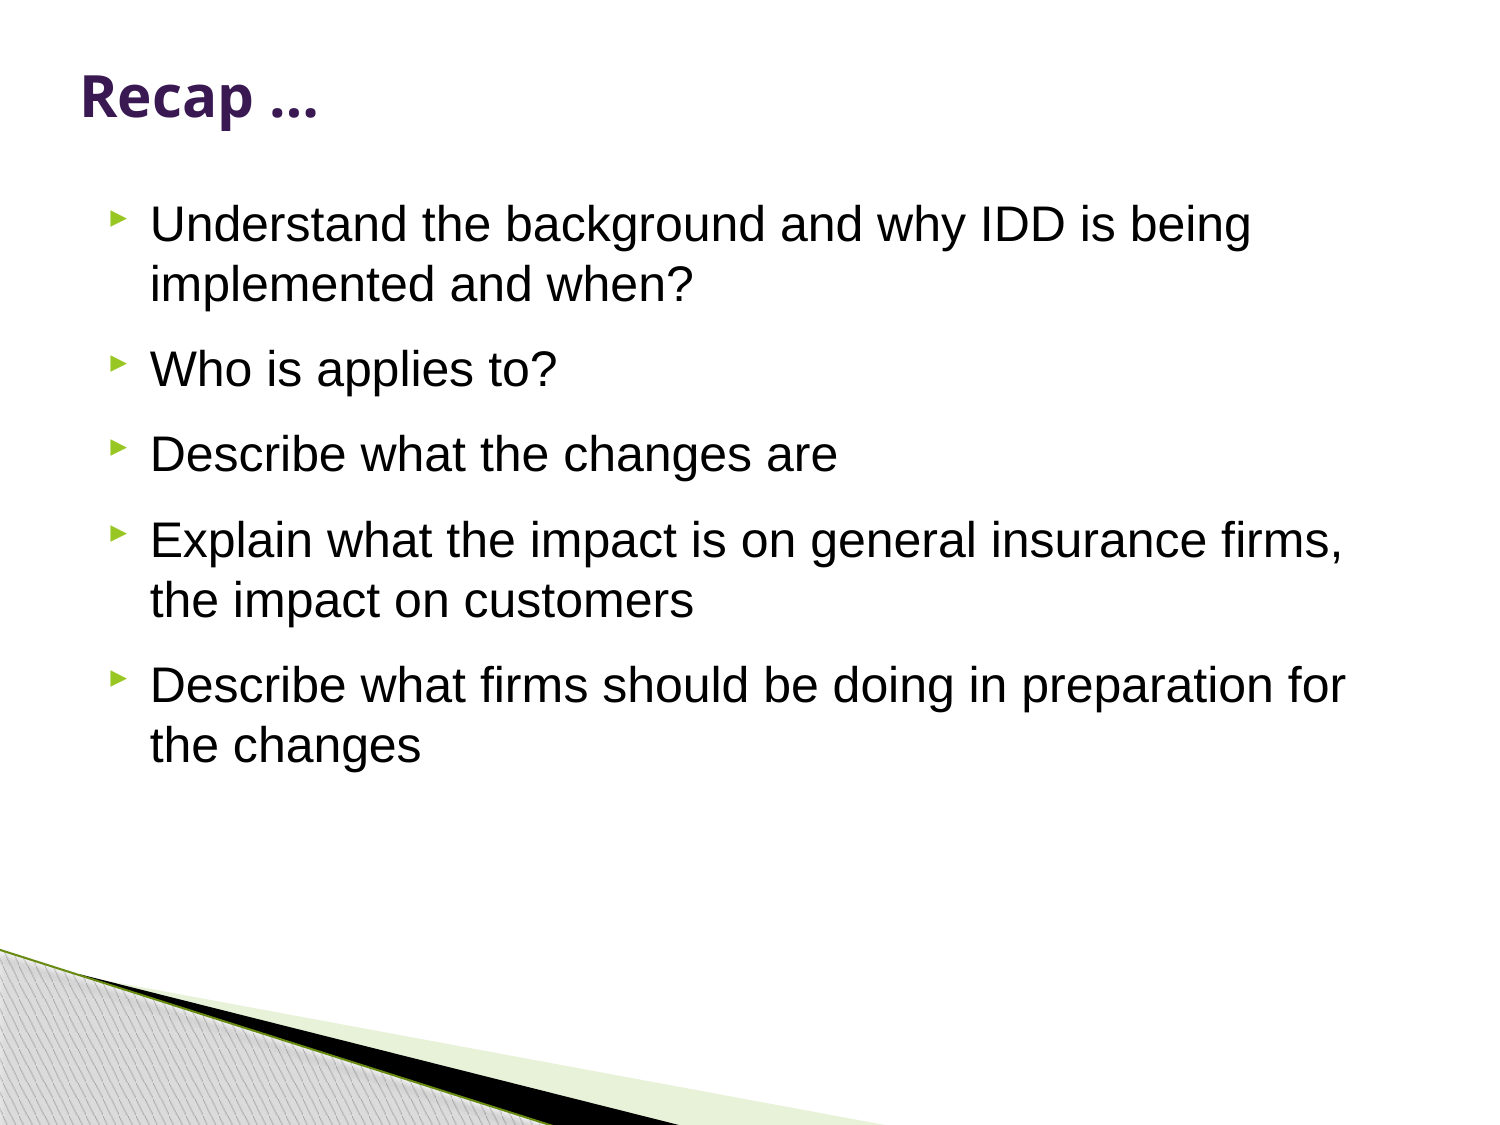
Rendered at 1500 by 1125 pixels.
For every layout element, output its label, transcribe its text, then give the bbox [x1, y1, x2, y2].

list Understand the background and why IDD is being implemented and when? Who is applies to? Describe what the changes are Explain what the impact is on general insurance firms, the impact on customers Describe what firms should be doing in preparation for the changes [75, 184, 1425, 986]
title Recap … [64, 0, 1415, 188]
